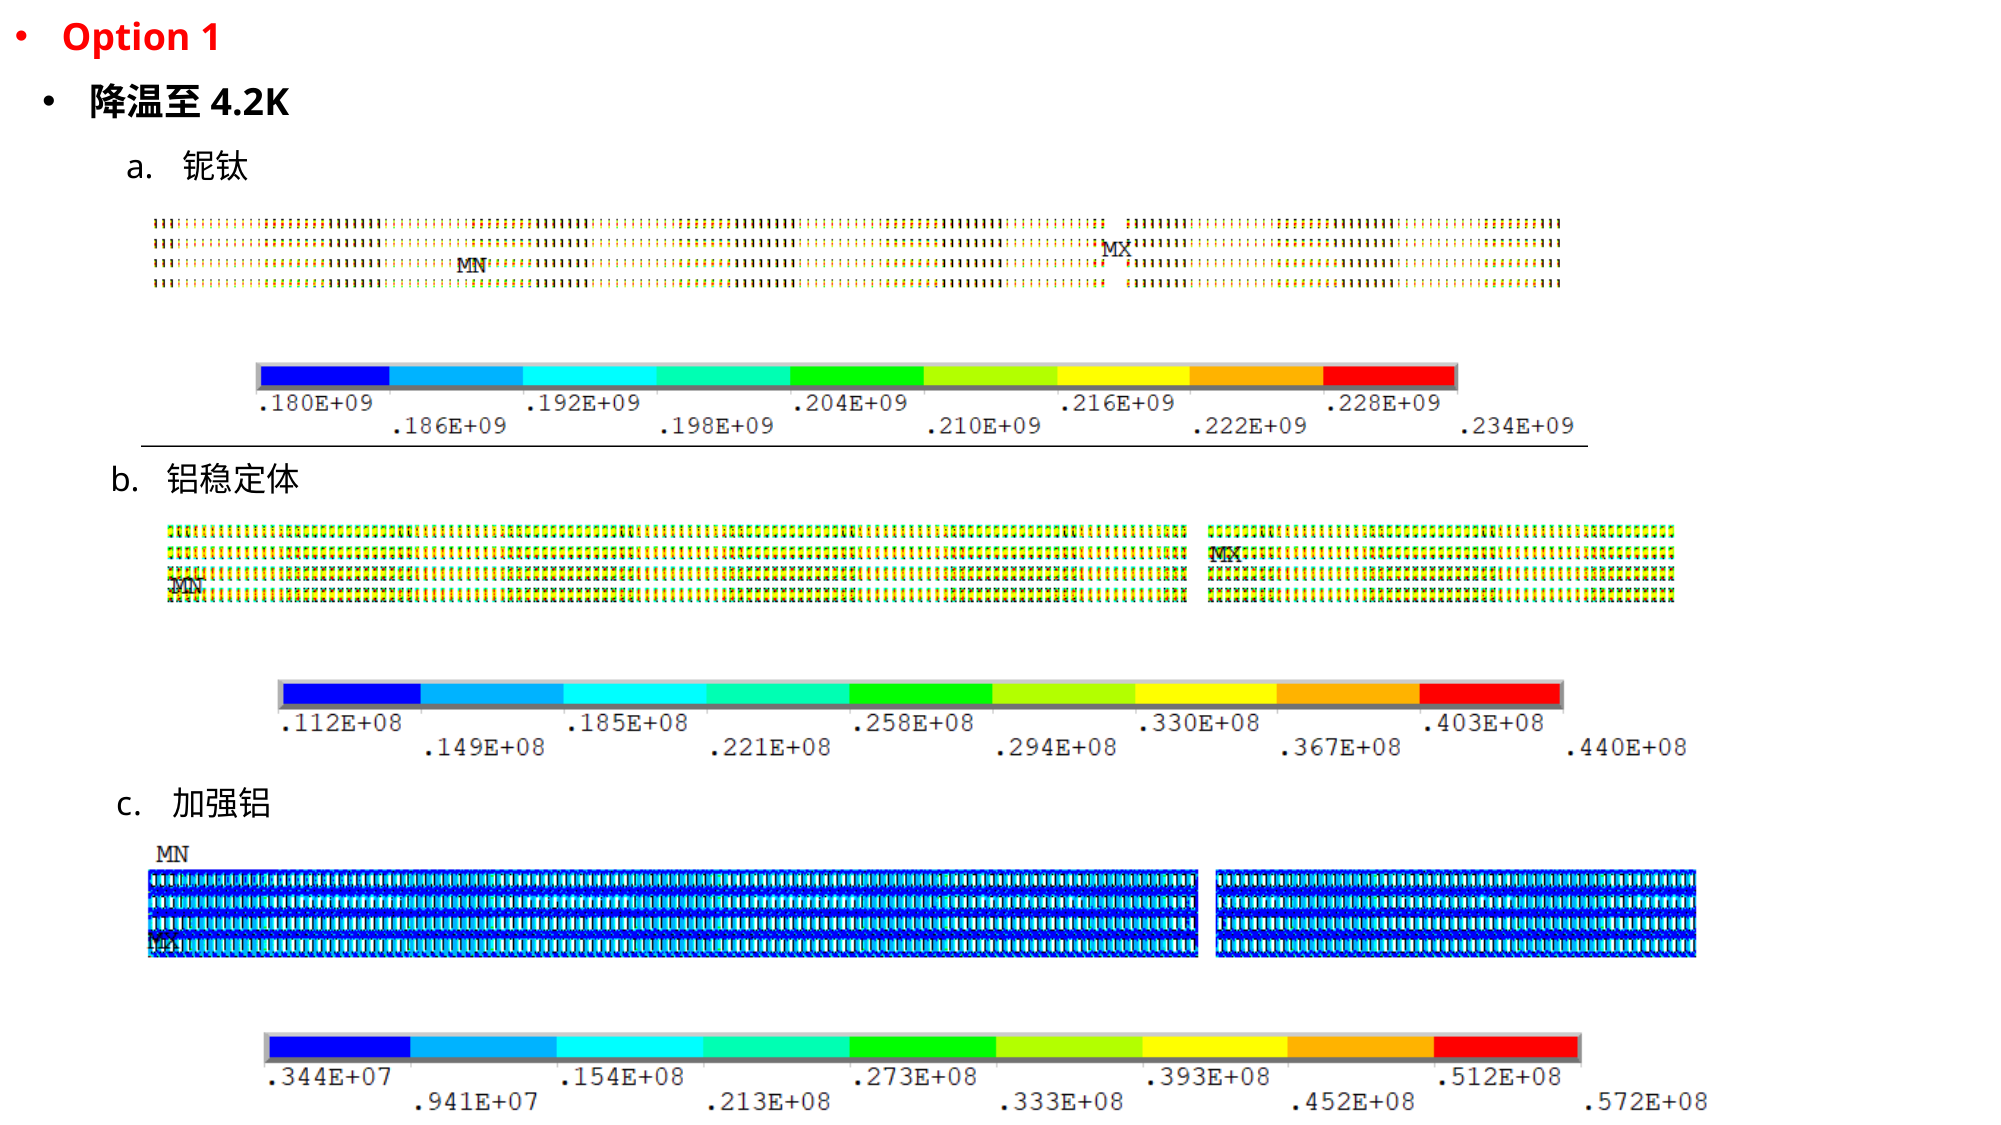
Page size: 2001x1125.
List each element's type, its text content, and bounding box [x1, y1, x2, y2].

text_box 加强铝 [101, 774, 385, 830]
text_box 铌钛 [111, 137, 395, 193]
picture [141, 830, 1711, 1119]
picture [141, 199, 1588, 447]
picture [155, 505, 1700, 767]
text_box Option 1 [0, 6, 1000, 66]
text_box 铝稳定体 [95, 450, 379, 506]
text_box 降温至4.2K [27, 70, 968, 130]
